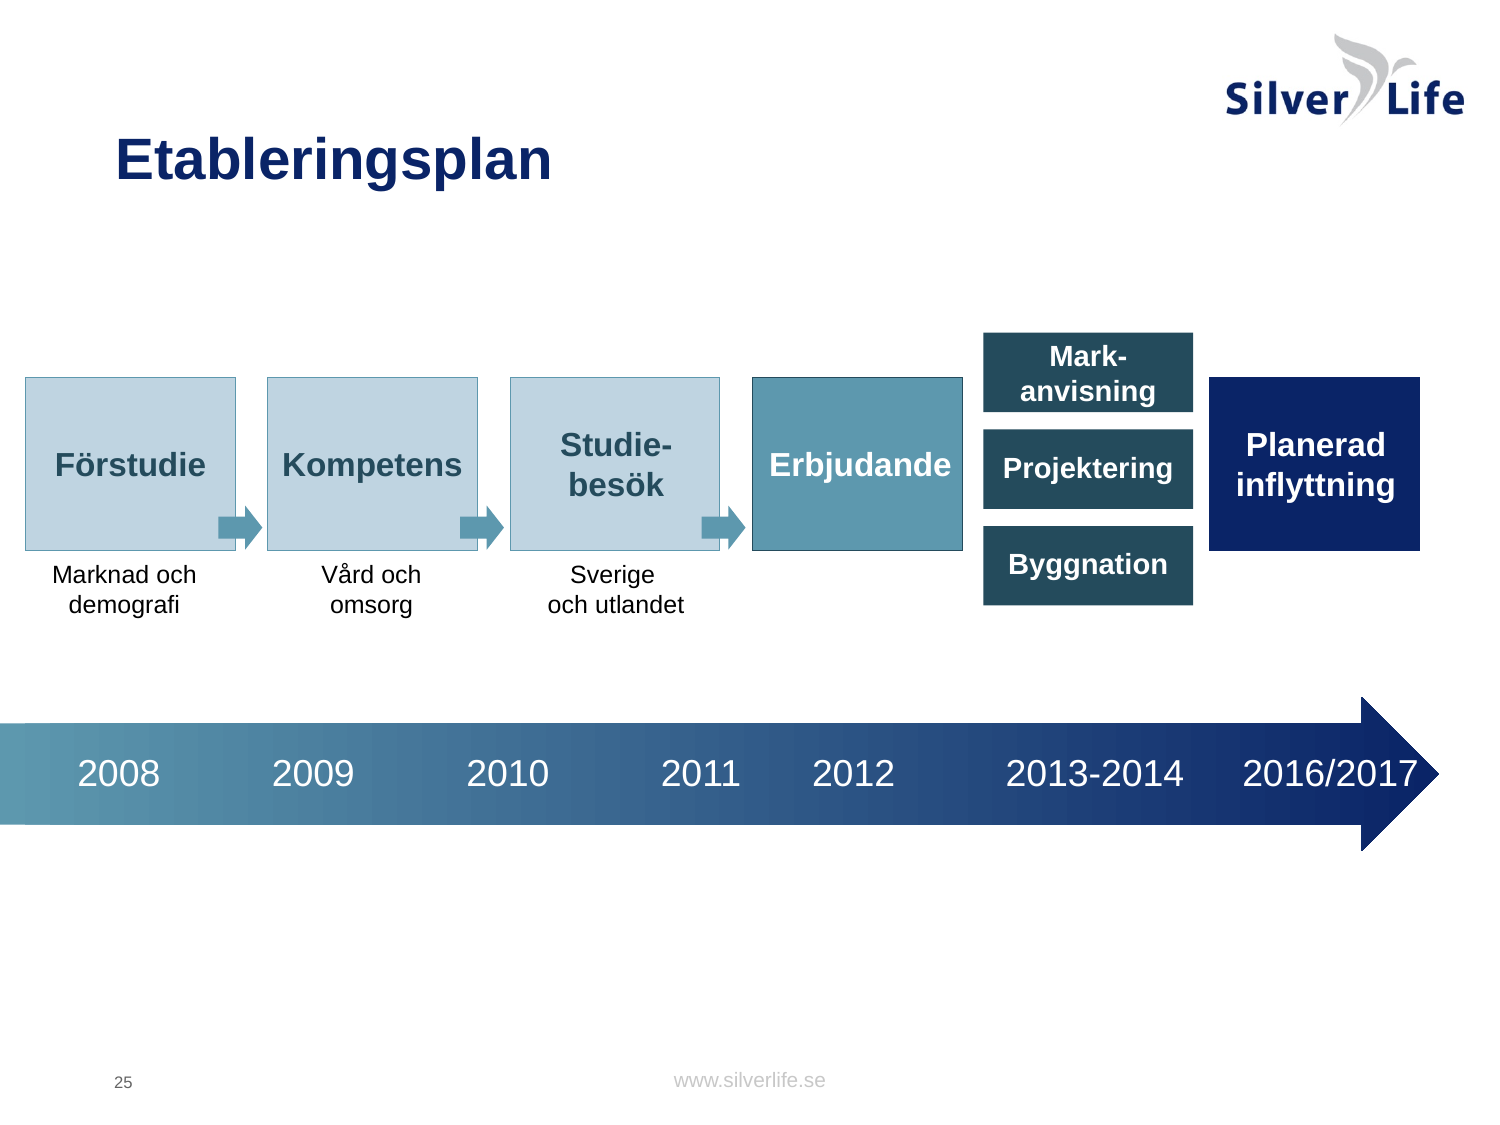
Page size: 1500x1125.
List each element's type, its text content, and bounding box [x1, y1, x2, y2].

slide_number 25 [98, 1064, 151, 1125]
text_box 2008 [62, 741, 176, 802]
text_box Kompetens [260, 436, 485, 491]
text_box [267, 377, 478, 436]
text_box 2012 [797, 741, 910, 802]
text_box Projektering [988, 442, 1189, 492]
text_box [25, 377, 236, 551]
text_box [1209, 377, 1420, 551]
footer www.silverlife.se [660, 825, 840, 1125]
text_box Förstudie [40, 436, 221, 491]
text_box [510, 377, 720, 551]
text_box [983, 526, 1194, 606]
text_box [1172, 332, 1194, 413]
text_box 2016/2017 [1227, 741, 1434, 802]
text_box [752, 377, 963, 551]
text_box 2009 [257, 741, 370, 802]
text_box [701, 505, 746, 550]
text_box Erbjudande [754, 436, 967, 491]
text_box [460, 505, 504, 550]
text_box Planerad inflyttning [1221, 415, 1412, 511]
text_box 2011 [646, 741, 757, 802]
text_box [267, 491, 478, 551]
text_box 2013-2014 [990, 741, 1199, 802]
picture [1222, 31, 1468, 129]
text_box Sverige och utlandet [532, 551, 700, 627]
text_box Studie- besök [545, 415, 688, 511]
text_box [983, 429, 1194, 509]
text_box Marknad och demografi [37, 551, 212, 627]
text_box Mark- anvisning [1005, 329, 1172, 415]
text_box [983, 332, 1005, 413]
text_box [0, 696, 1411, 852]
text_box Vård och omsorg [306, 551, 437, 627]
title Etableringsplan [100, 113, 1198, 200]
text_box 2010 [451, 741, 565, 802]
text_box Byggnation [993, 537, 1184, 588]
text_box [218, 505, 263, 550]
text_box [1434, 769, 1439, 779]
